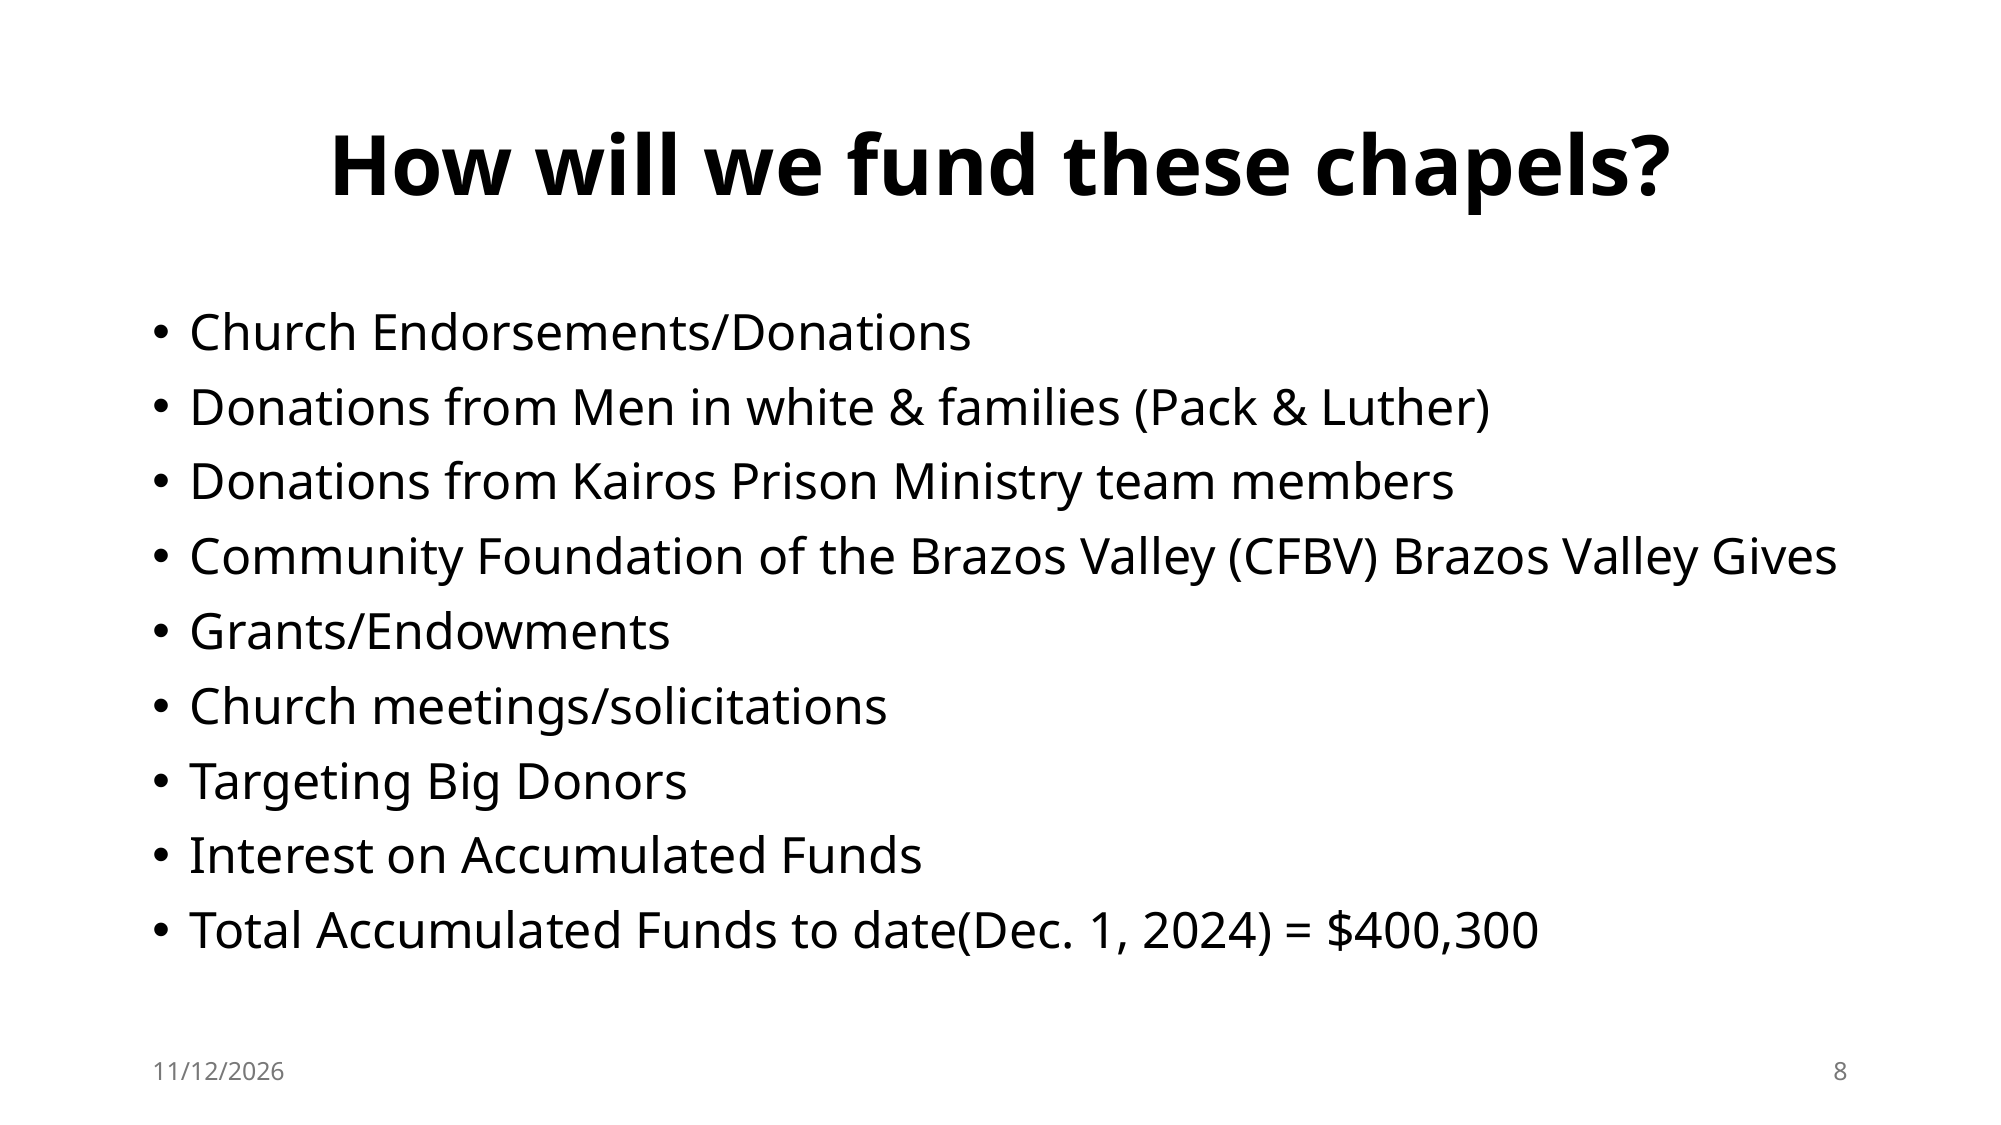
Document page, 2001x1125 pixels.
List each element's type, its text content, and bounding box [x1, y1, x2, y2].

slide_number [137, 1042, 588, 1103]
title How will we fund these chapels? [137, 59, 1863, 278]
slide_number 8 [1412, 1042, 1863, 1103]
list Church Endorsements/Donations Donations from Men in white & families (Pack & Luther) Donations from Kairos Prison Ministry team members Community Foundation of the Brazos Valley (CFBV) Brazos Valley Gives Grants/Endowments Church meetings/solicitations Targeting Big Donors Interest on Accumulated Funds Total Accumulated Funds to date(Dec. 1, 2024) = $400,300 [137, 299, 1863, 1014]
